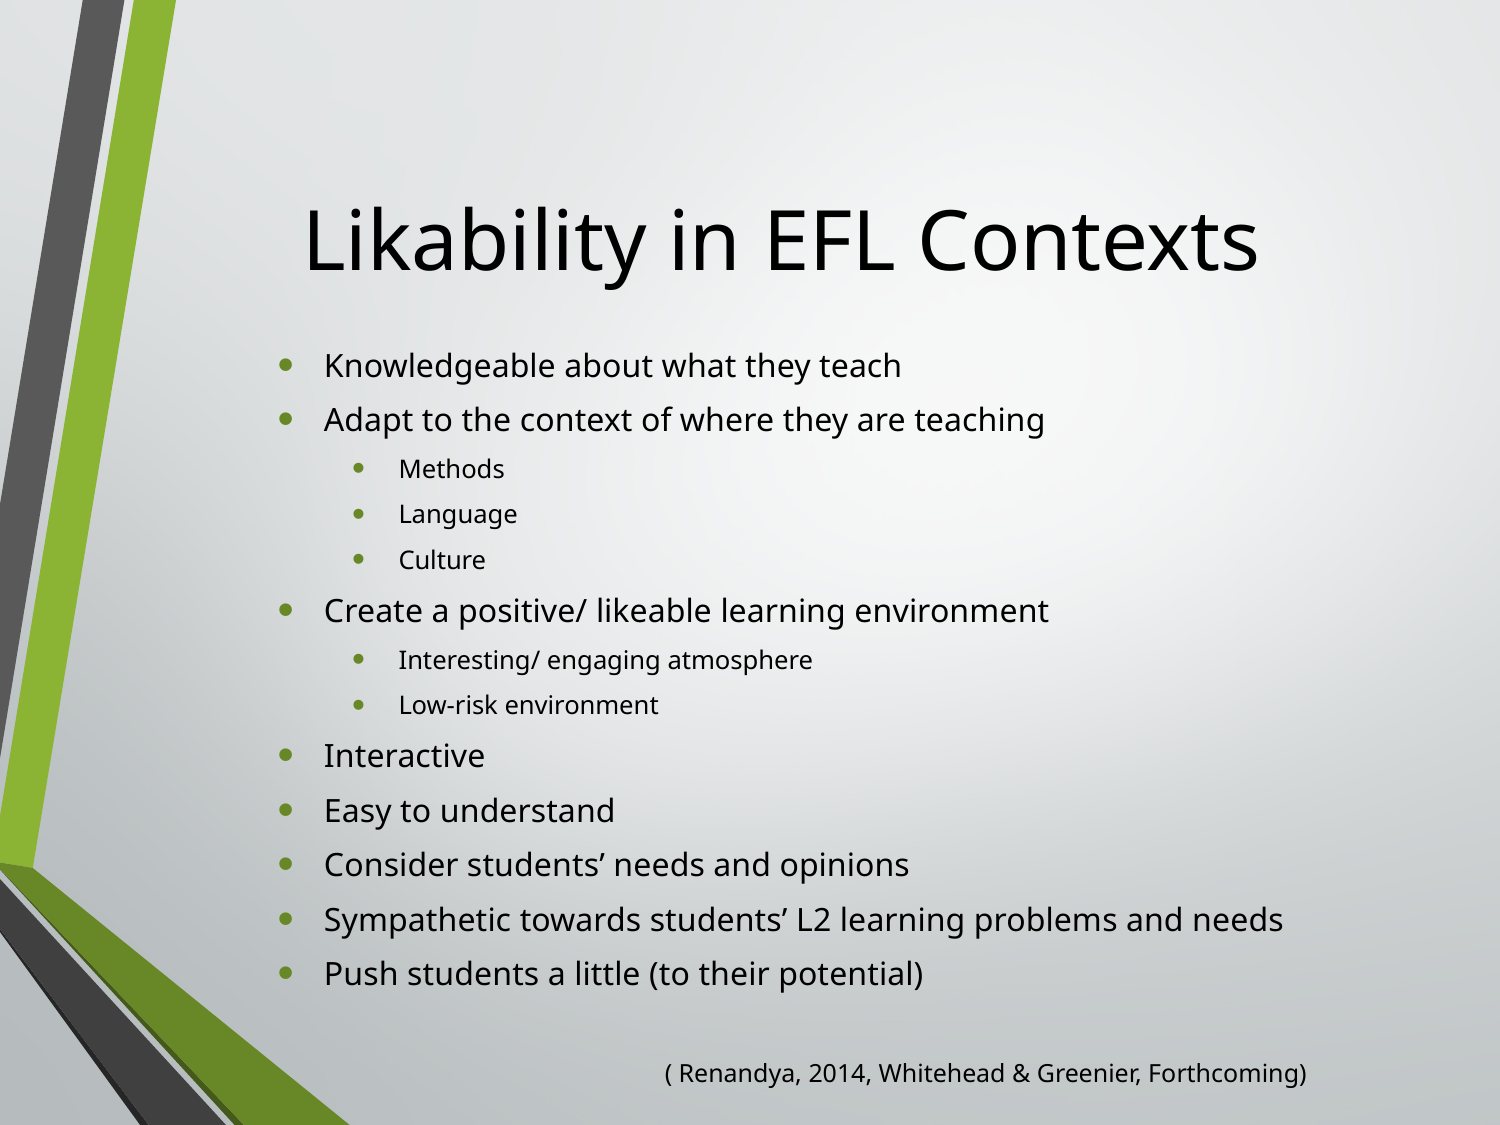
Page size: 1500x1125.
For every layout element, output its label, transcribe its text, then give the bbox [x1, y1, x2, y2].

text_box ( Renandya, 2014, Whitehead & Greenier, Forthcoming) [650, 1050, 1404, 1095]
list Knowledgeable about what they teach Adapt to the context of where they are teaching Methods Language Culture Create a positive/ likeable learning environment Interesting/ engaging atmosphere Low-risk environment Interactive Easy to understand Consider students’ needs and opinions Sympathetic towards students’ L2 learning problems and needs Push students a little (to their potential) [262, 275, 1425, 1000]
title Likability in EFL Contexts [161, 75, 1425, 400]
